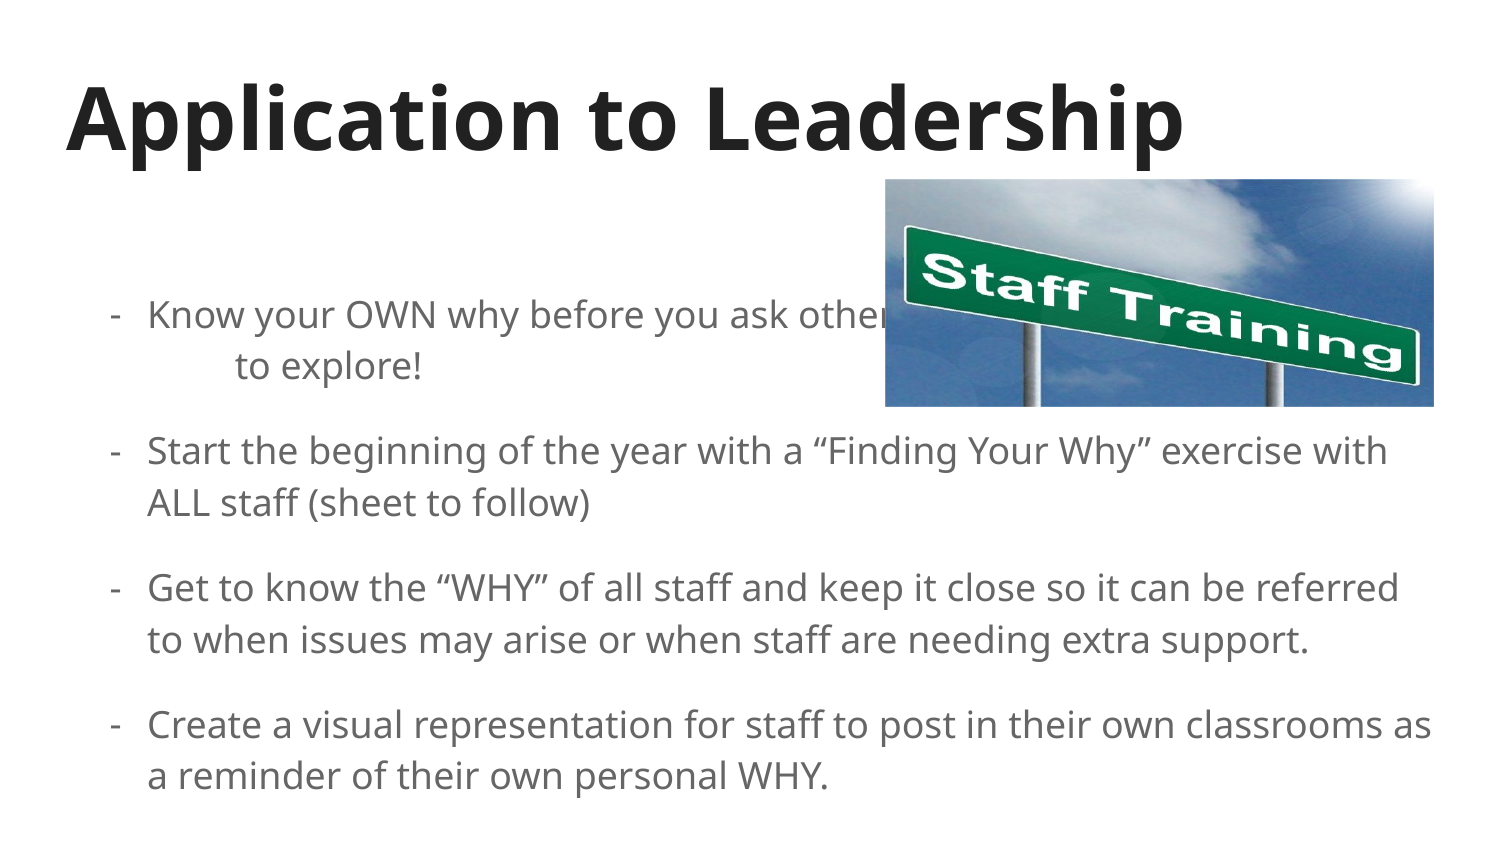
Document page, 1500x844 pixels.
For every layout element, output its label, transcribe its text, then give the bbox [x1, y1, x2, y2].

title Application to Leadership [51, 48, 1449, 180]
picture [884, 179, 1434, 407]
list Know your OWN why before you ask others to explore! Start the beginning of the year with a “Finding Your Why” exercise with ALL staff (sheet to follow) Get to know the “WHY” of all staff and keep it close so it can be referred to when issues may arise or when staff are needing extra support. Create a visual representation for staff to post in their own classrooms as a reminder of their own personal WHY. [56, 268, 1455, 805]
